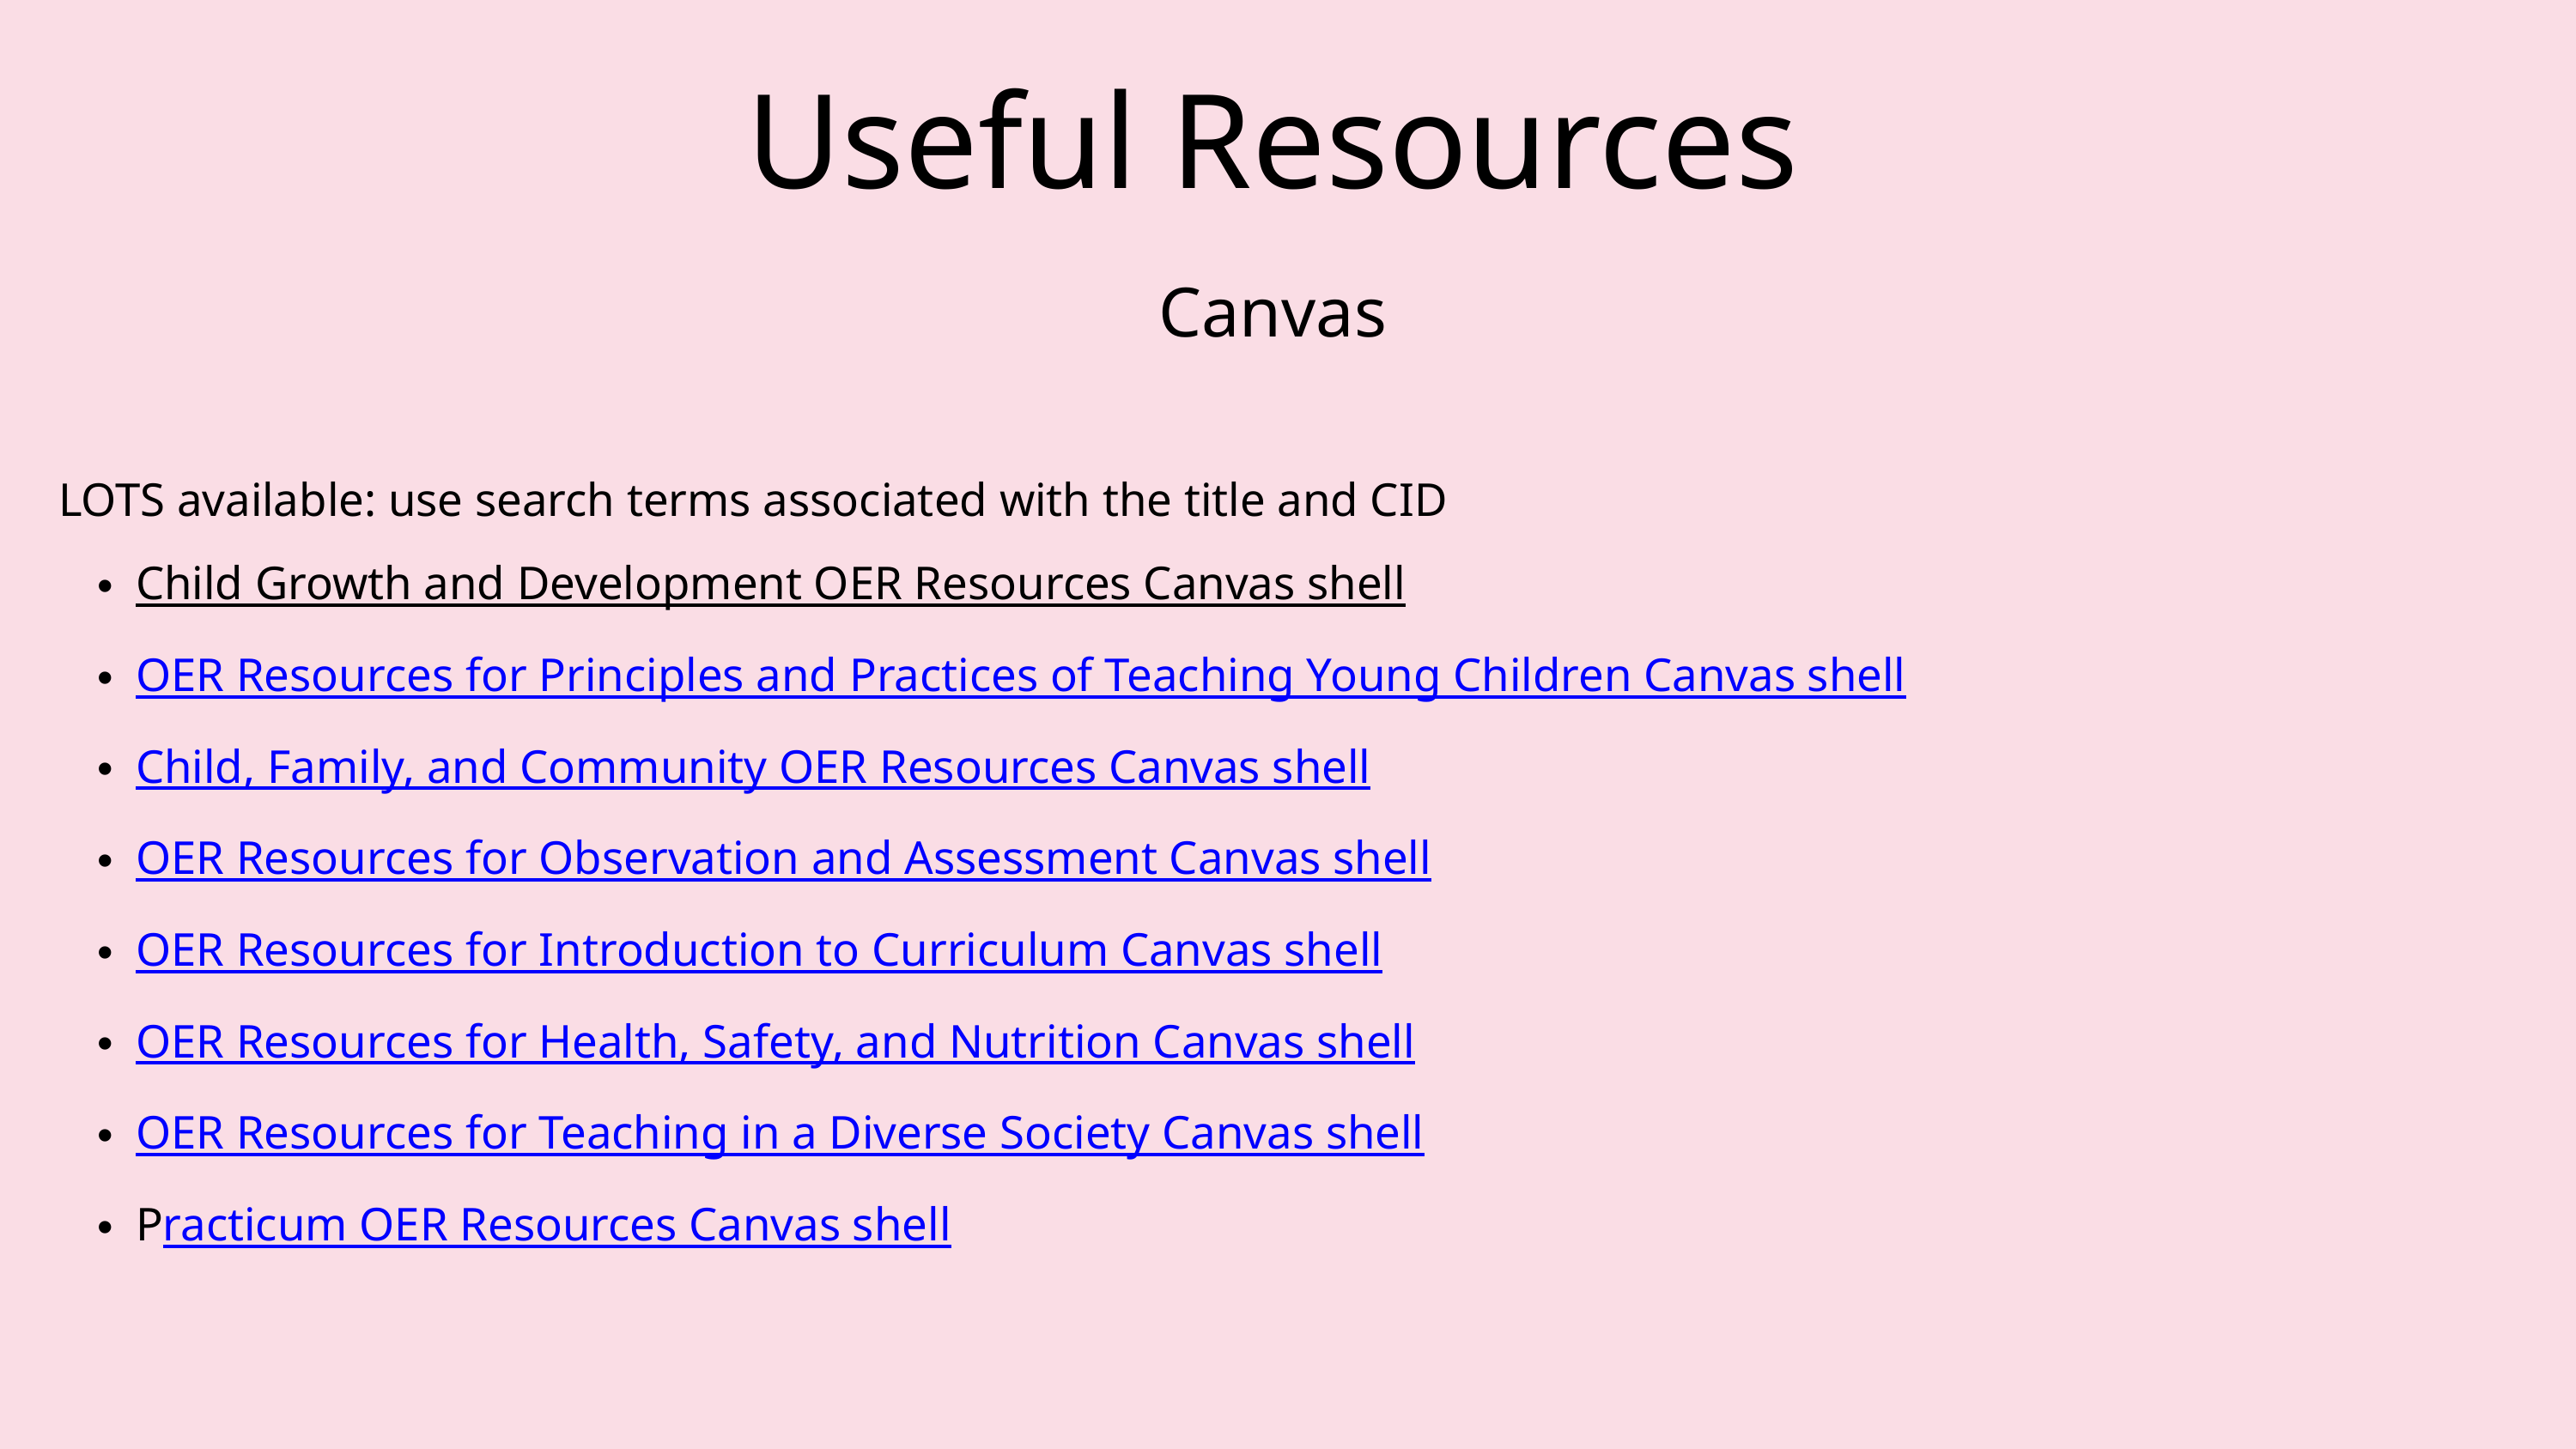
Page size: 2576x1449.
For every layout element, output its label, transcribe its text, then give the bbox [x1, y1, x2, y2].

text_box LOTS available: use search terms associated with the title and CID Child Growth and Development OER Resources Canvas shell OER Resources for Principles and Practices of Teaching Young Children Canvas shell Child, Family, and Community OER Resources Canvas shell OER Resources for Observation and Assessment Canvas shell OER Resources for Introduction to Curriculum Canvas shell OER Resources for Health, Safety, and Nutrition Canvas shell OER Resources for Teaching in a Diverse Society Canvas shell Practicum OER Resources Canvas shell [58, 433, 2369, 1440]
title Useful Resources [603, 31, 1943, 255]
text_box Canvas [288, 255, 2257, 351]
